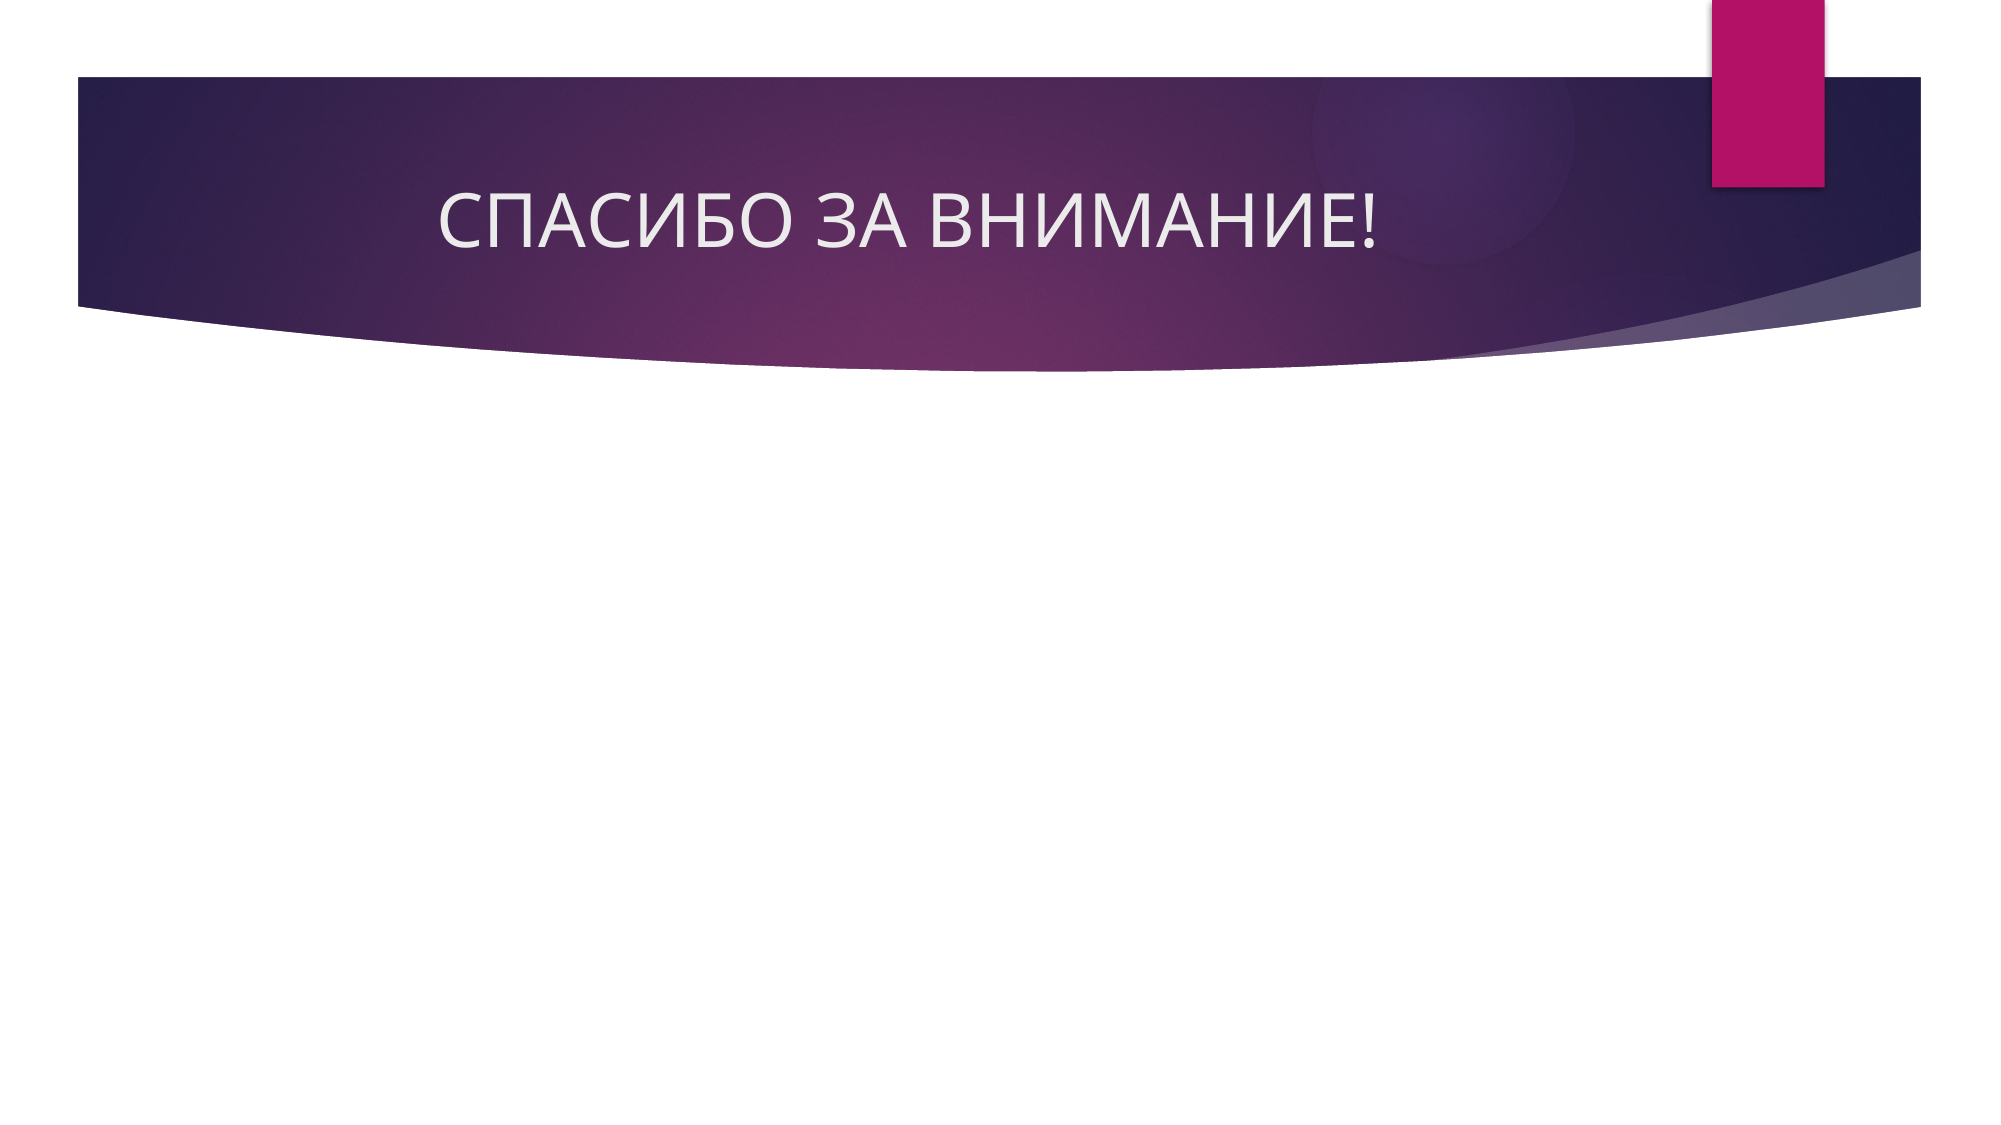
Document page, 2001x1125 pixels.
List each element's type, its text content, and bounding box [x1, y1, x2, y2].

title СПАСИБО ЗА ВНИМАНИЕ! [189, 159, 1627, 276]
